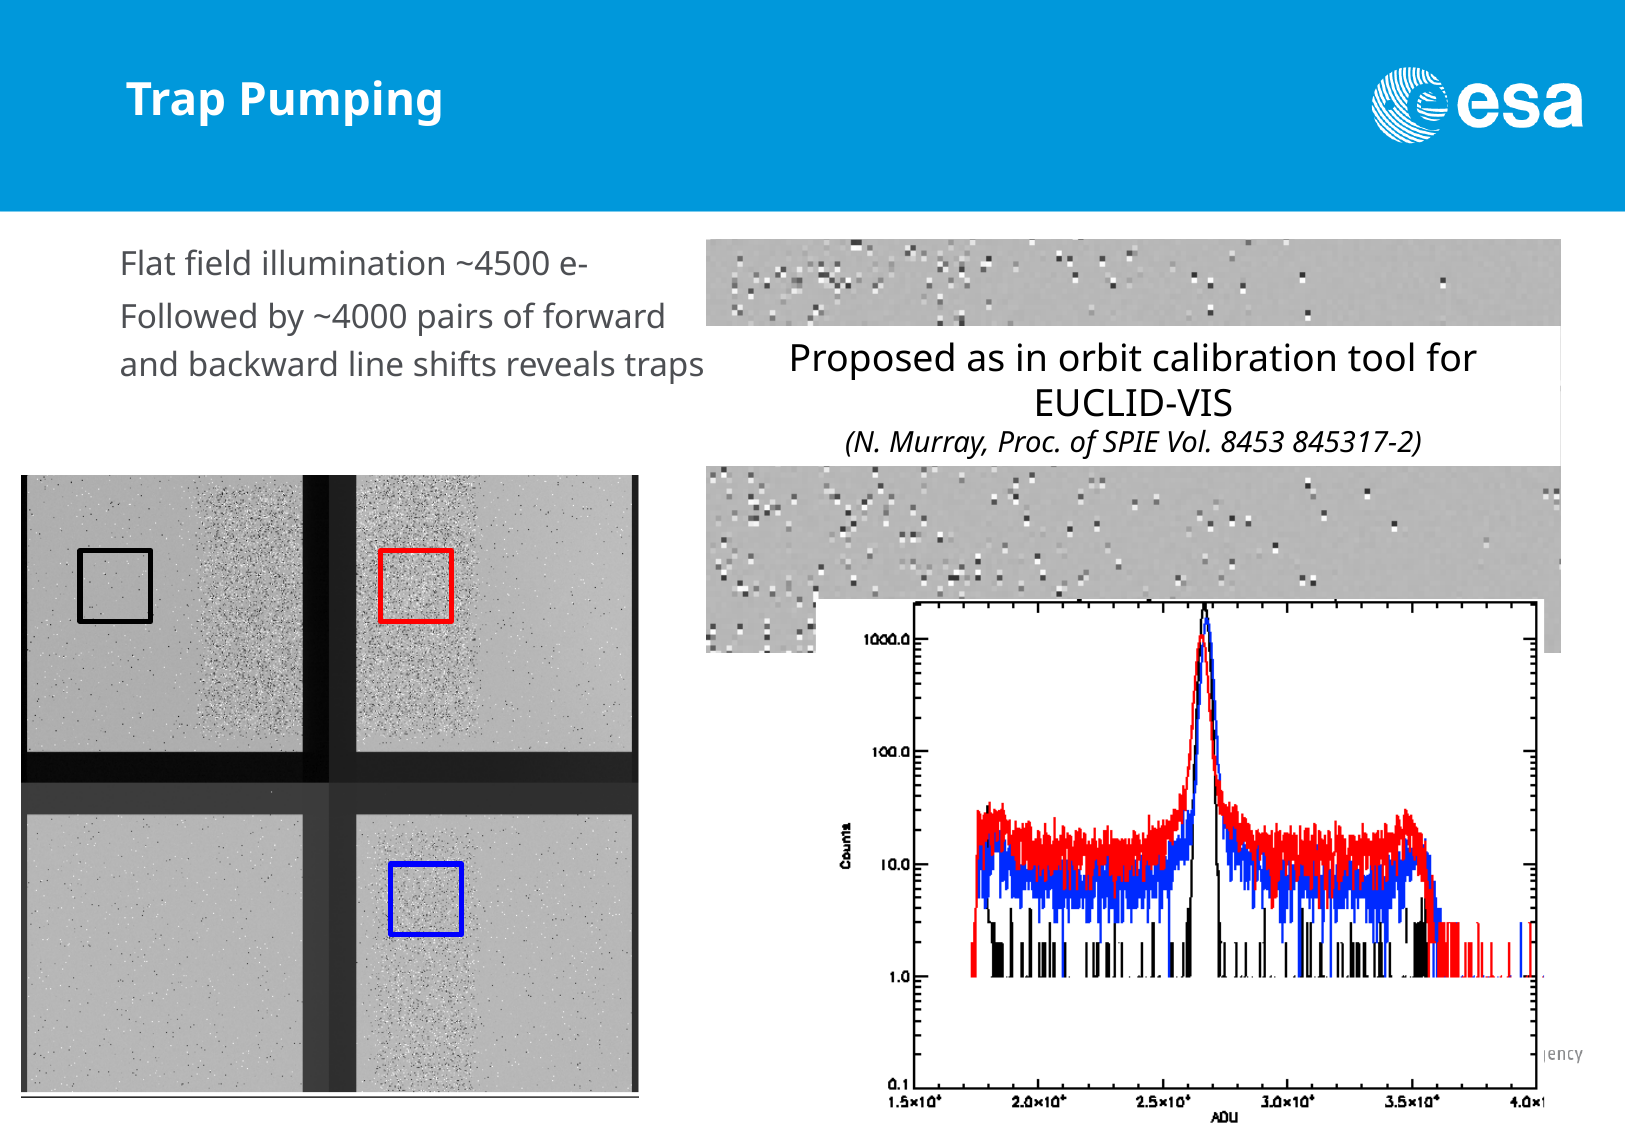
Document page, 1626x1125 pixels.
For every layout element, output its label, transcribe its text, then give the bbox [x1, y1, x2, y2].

picture [1400, 137, 1409, 142]
picture [1378, 85, 1385, 103]
picture [1458, 84, 1498, 127]
picture [1403, 128, 1413, 134]
picture [0, 475, 640, 1098]
picture [1544, 84, 1582, 127]
picture [1417, 69, 1422, 84]
picture [1380, 127, 1391, 137]
picture [1404, 68, 1408, 87]
list Flat field illumination ~4500 e- Followed by ~4000 pairs of forward and backward line shifts reveals traps [104, 226, 726, 549]
picture [1406, 119, 1415, 125]
picture [1422, 71, 1426, 82]
picture [1395, 71, 1399, 90]
title Trap Pumping [110, 26, 1213, 169]
picture [1504, 84, 1539, 127]
picture [1377, 97, 1391, 119]
picture [1386, 120, 1394, 127]
picture [1373, 107, 1382, 122]
picture [1392, 120, 1399, 126]
picture [1417, 130, 1433, 135]
picture [1545, 1037, 1625, 1077]
picture [1379, 111, 1385, 119]
picture [1399, 100, 1405, 107]
picture [1382, 80, 1388, 99]
picture [1386, 74, 1405, 113]
picture [1395, 128, 1407, 136]
picture [1390, 111, 1416, 130]
picture [1399, 69, 1403, 87]
picture [705, 239, 1561, 654]
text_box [79, 550, 1545, 1125]
picture [1386, 126, 1399, 137]
picture [1373, 98, 1379, 110]
picture [1399, 91, 1407, 102]
picture [1409, 68, 1413, 87]
